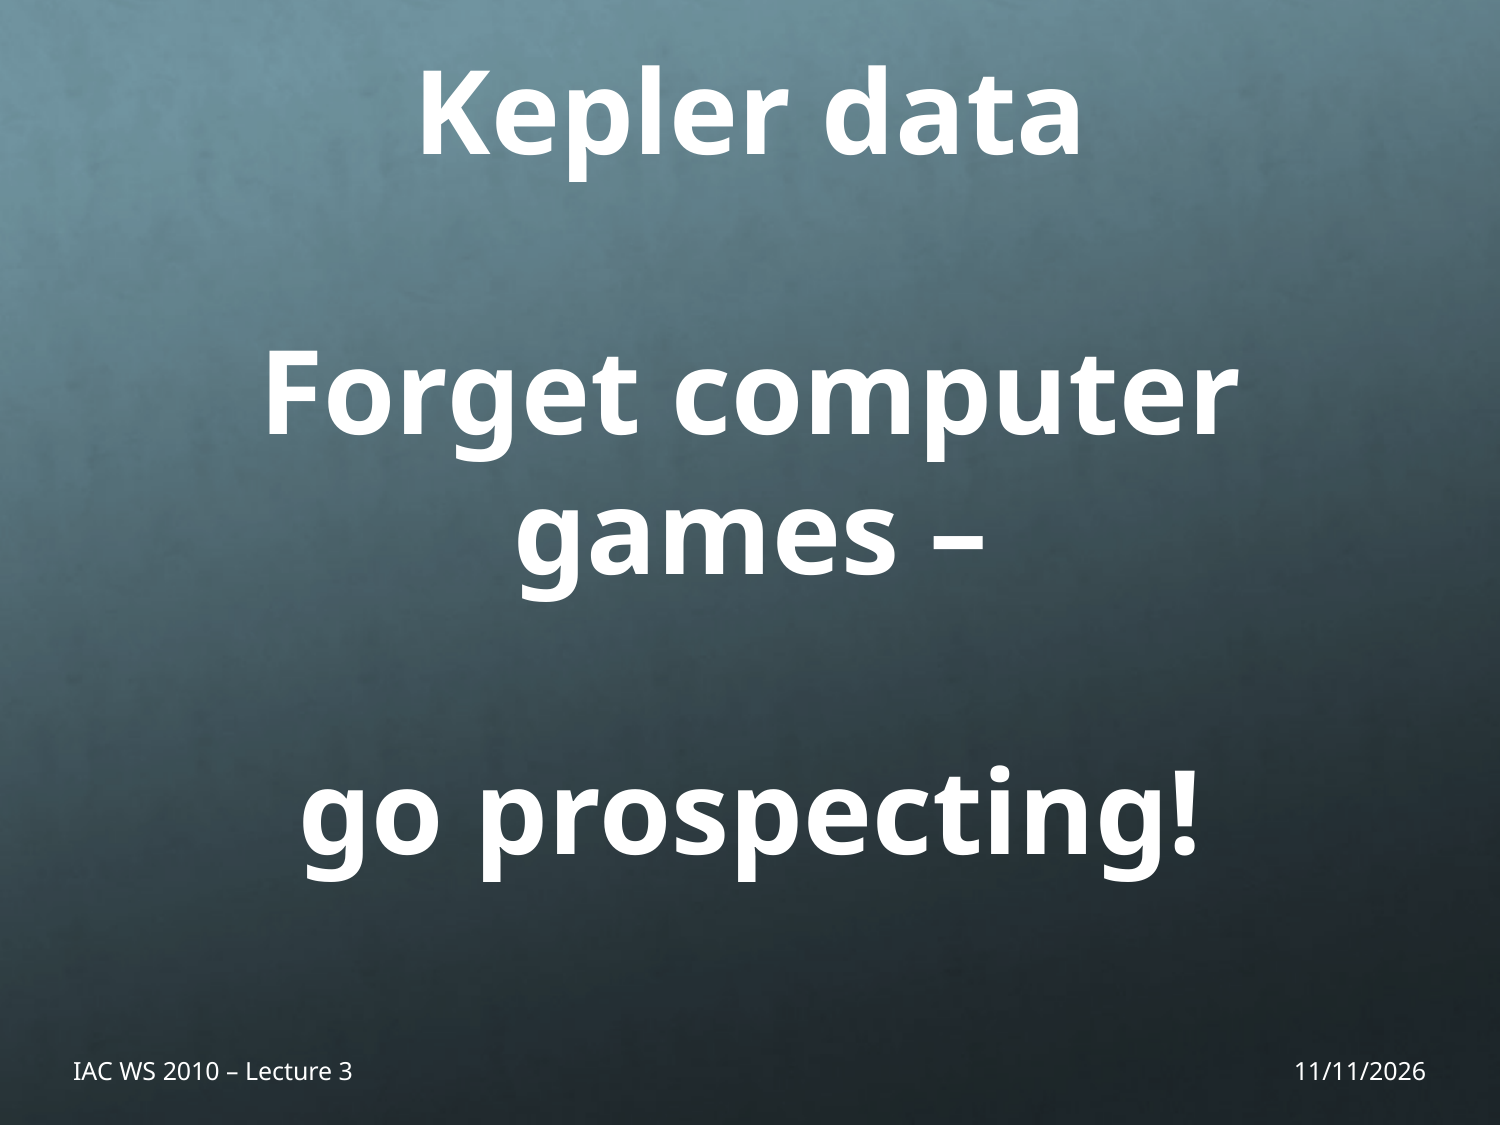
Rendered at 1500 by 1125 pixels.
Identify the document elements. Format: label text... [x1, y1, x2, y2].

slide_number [1091, 1042, 1442, 1103]
title Kepler data Forget computer games – go prospecting! [83, 28, 1418, 888]
footer IAC WS 2010 – Lecture 3 [58, 1042, 534, 1103]
